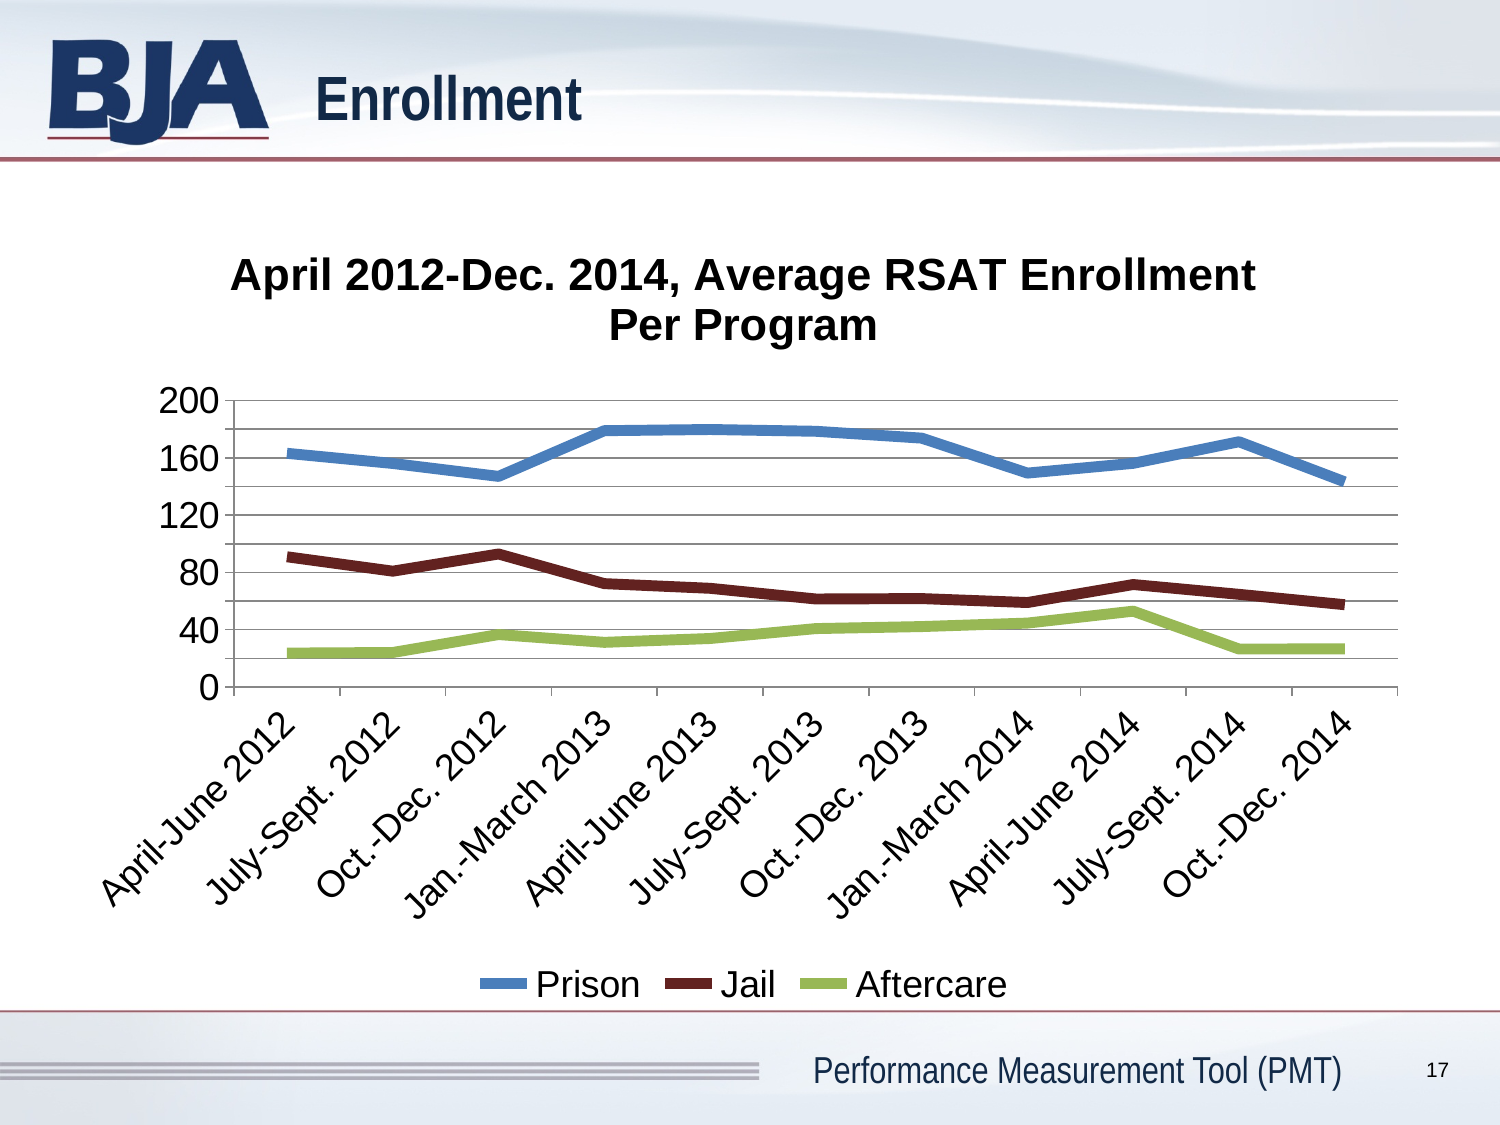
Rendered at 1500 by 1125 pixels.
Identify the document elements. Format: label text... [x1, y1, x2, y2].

slide_number 17 [1407, 1049, 1465, 1091]
picture [0, 0, 1500, 1125]
chart [62, 212, 1426, 1013]
text_box Enrollment [299, 64, 1363, 140]
